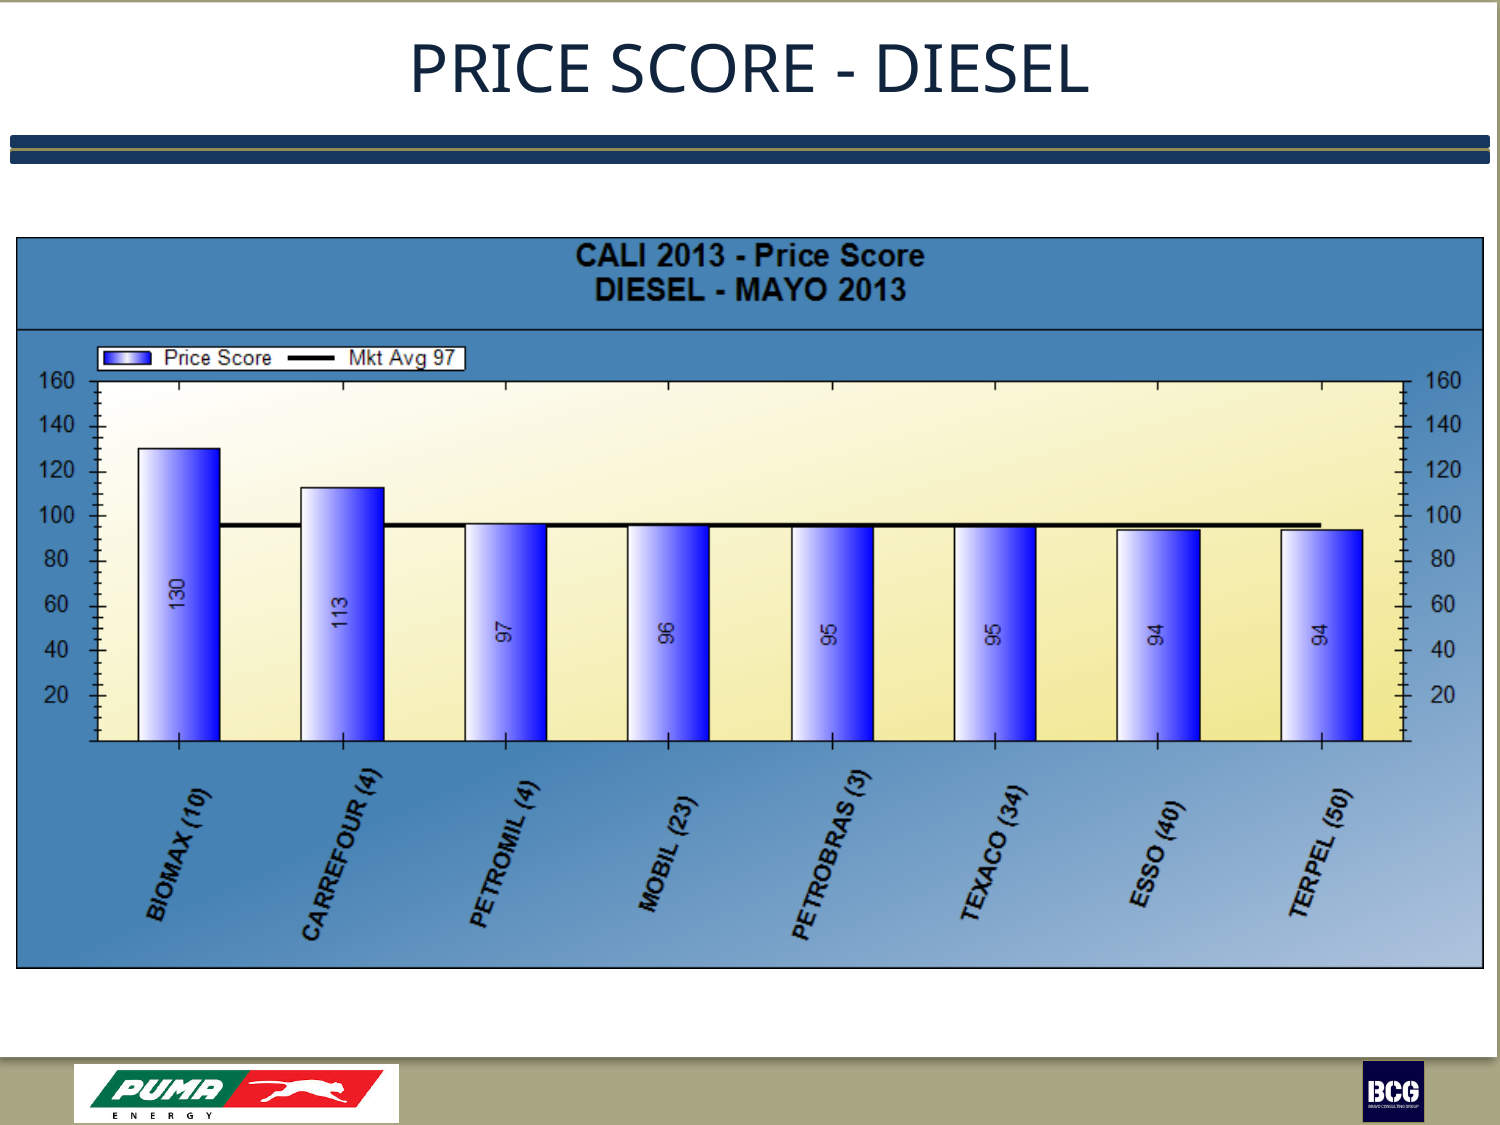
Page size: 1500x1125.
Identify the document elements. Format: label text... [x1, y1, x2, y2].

title Price score - diesel [12, 7, 1488, 125]
picture [16, 237, 1484, 970]
picture [74, 1064, 399, 1123]
picture [1363, 1061, 1424, 1122]
